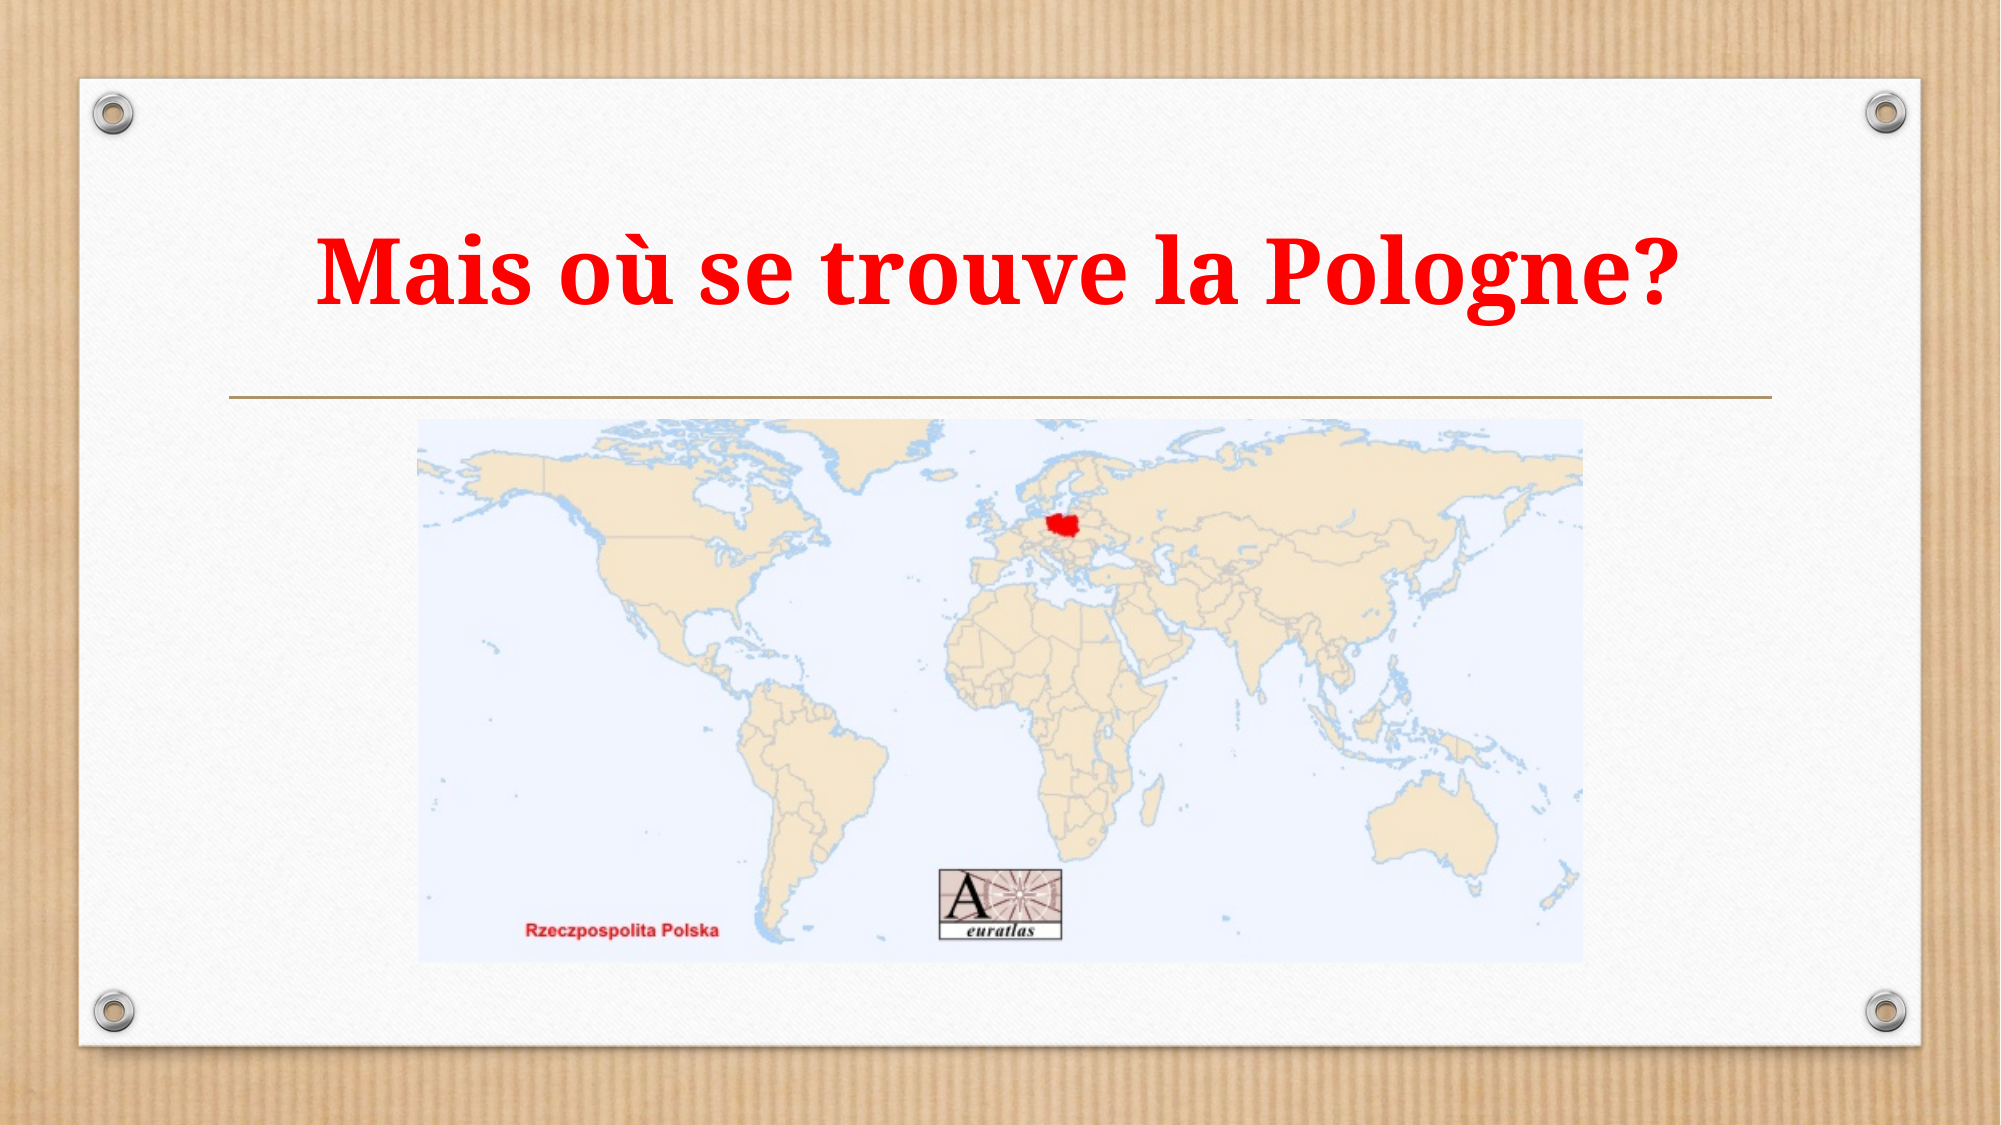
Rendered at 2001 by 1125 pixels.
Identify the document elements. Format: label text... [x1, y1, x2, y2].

picture [0, 0, 2001, 1125]
title Mais où se trouve la Pologne? [212, 161, 1788, 375]
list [416, 419, 1583, 964]
